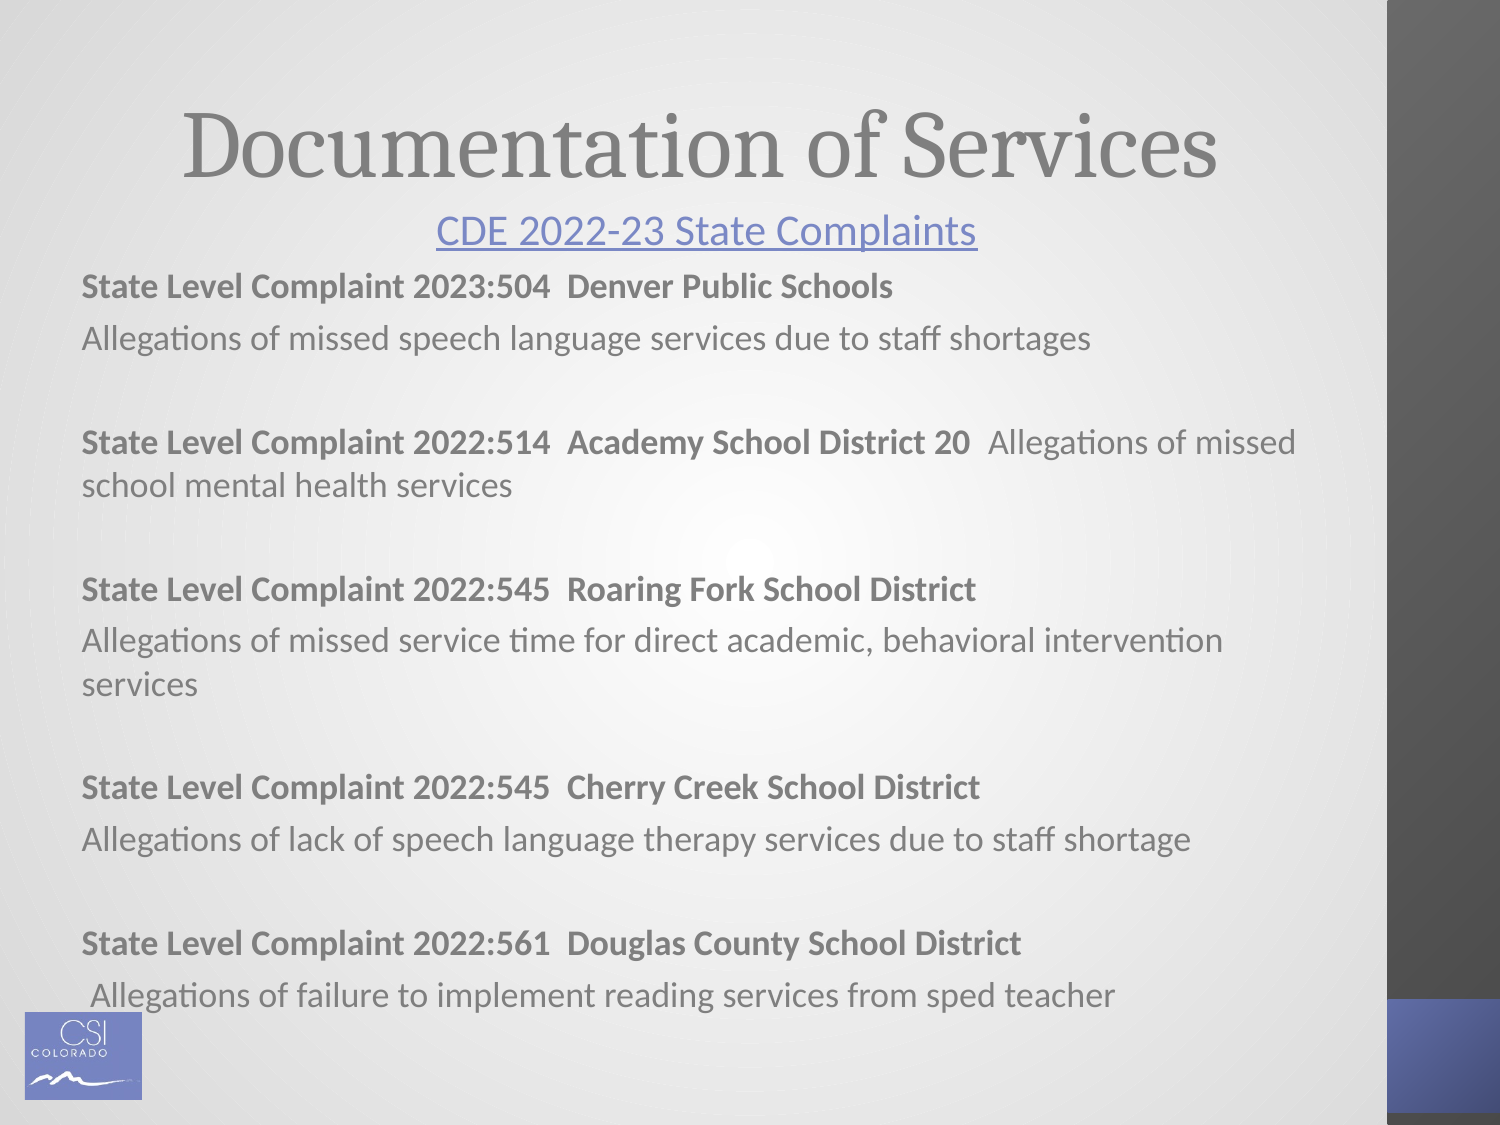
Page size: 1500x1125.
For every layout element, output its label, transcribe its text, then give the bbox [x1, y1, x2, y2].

list CDE 2022-23 State Complaints State Level Complaint 2023:504 Denver Public Schools Allegations of missed speech language services due to staff shortages State Level Complaint 2022:514 Academy School District 20 Allegations of missed school mental health services State Level Complaint 2022:545 Roaring Fork School District Allegations of missed service time for direct academic, behavioral intervention services State Level Complaint 2022:545 Cherry Creek School District Allegations of lack of speech language therapy services due to staff shortage State Level Complaint 2022:561 Douglas County School District Allegations of failure to implement reading services from sped teacher [52, 193, 1348, 1027]
title Documentation of Services [75, 45, 1325, 193]
picture [24, 1012, 142, 1100]
